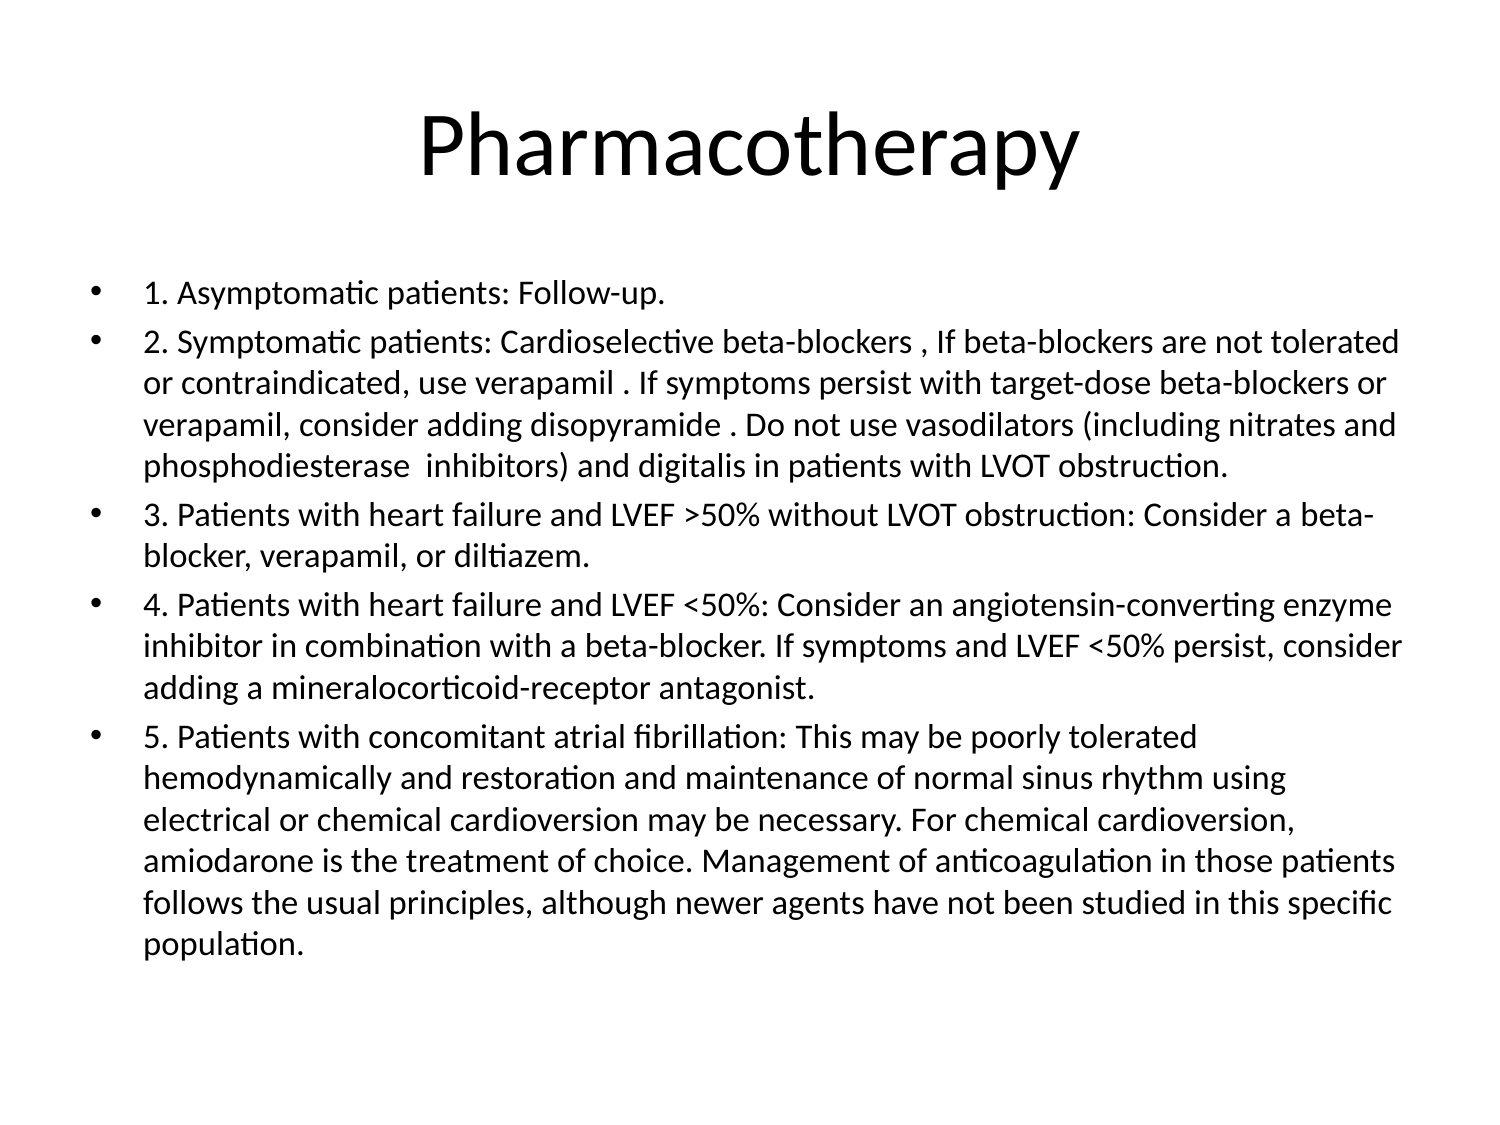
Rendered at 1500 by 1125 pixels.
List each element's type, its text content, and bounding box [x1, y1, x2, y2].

title Pharmacotherapy [75, 45, 1425, 233]
list 1. Asymptomatic patients: Follow-up. 2. Symptomatic patients: Cardioselective beta-blockers , If beta-blockers are not tolerated or contraindicated, use verapamil . If symptoms persist with target-dose beta-blockers or verapamil, consider adding disopyramide . Do not use vasodilators (including nitrates and phosphodiesterase inhibitors) and digitalis in patients with LVOT obstruction. 3. Patients with heart failure and LVEF >50% without LVOT obstruction: Consider a beta-blocker, verapamil, or diltiazem. 4. Patients with heart failure and LVEF <50%: Consider an angiotensin-converting enzyme inhibitor in combination with a beta-blocker. If symptoms and LVEF <50% persist, consider adding a mineralocorticoid-receptor antagonist. 5. Patients with concomitant atrial fibrillation: This may be poorly tolerated hemodynamically and restoration and maintenance of normal sinus rhythm using electrical or chemical cardioversion may be necessary. For chemical cardioversion, amiodarone is the treatment of choice. Management of anticoagulation in those patients follows the usual principles, although newer agents have not been studied in this specific population. [75, 262, 1425, 1005]
